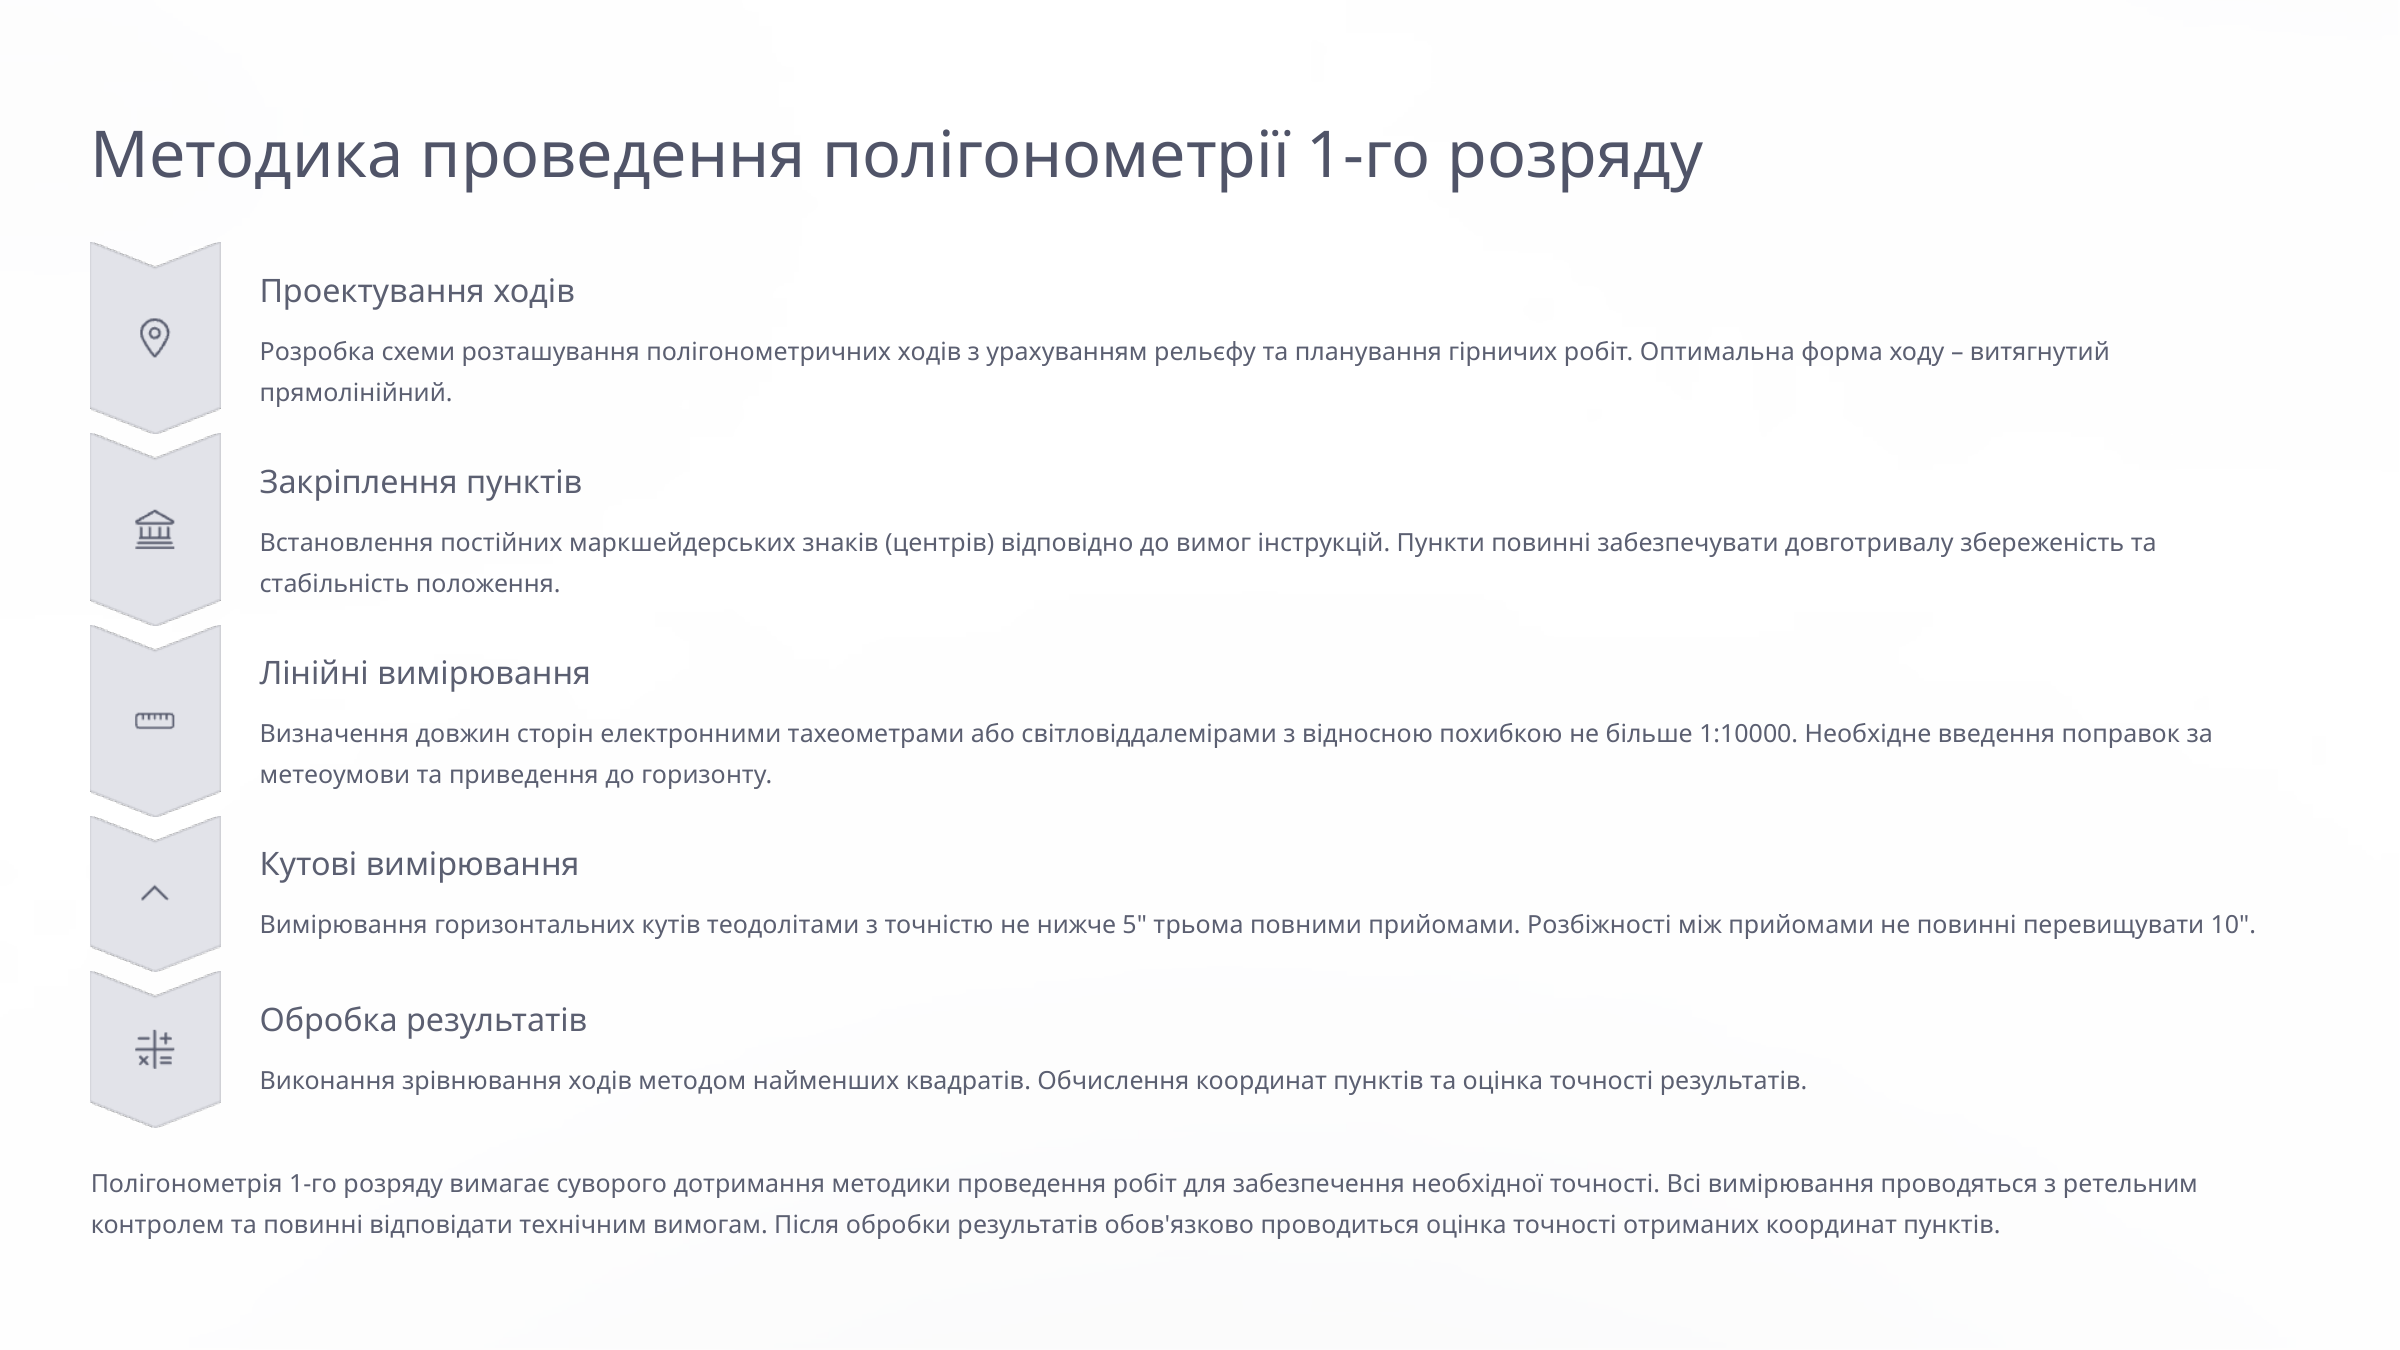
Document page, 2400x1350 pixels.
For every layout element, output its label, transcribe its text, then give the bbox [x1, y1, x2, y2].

text_box Методика проведення полігонометрії 1-го розряду [90, 109, 1682, 191]
text_box Обробка результатів [259, 997, 587, 1039]
text_box Полігонометрія 1-го розряду вимагає суворого дотримання методики проведення робіт для забезпечення необхідної точності. Всі вимірювання проводяться з ретельним контролем та повинні відповідати технічним вимогам. Після обробки результатів обов'язково проводиться оцінка точності отриманих координат пунктів. [90, 1156, 2310, 1240]
picture [90, 242, 221, 1128]
text_box Виконання зрівнювання ходів методом найменших квадратів. Обчислення координат пунктів та оцінка точності результатів. [259, 1054, 2309, 1096]
text_box Проектування ходів [259, 268, 584, 310]
text_box Закріплення пунктів [259, 460, 584, 501]
text_box Кутові вимірювання [259, 842, 584, 883]
text_box Лінійні вимірювання [259, 651, 589, 692]
text_box Вимірювання горизонтальних кутів теодолітами з точністю не нижче 5" трьома повними прийомами. Розбіжності між прийомами не повинні перевищувати 10". [259, 898, 2309, 940]
text_box Розробка схеми розташування полігонометричних ходів з урахуванням рельєфу та планування гірничих робіт. Оптимальна форма ходу – витягнутий прямолінійний. [259, 325, 2309, 409]
text_box Визначення довжин сторін електронними тахеометрами або світловіддалемірами з відносною похибкою не більше 1:10000. Необхідне введення поправок за метеоумови та приведення до горизонту. [259, 707, 2309, 791]
text_box Встановлення постійних маркшейдерських знаків (центрів) відповідно до вимог інструкцій. Пункти повинні забезпечувати довготривалу збереженість та стабільність положення. [259, 516, 2309, 600]
